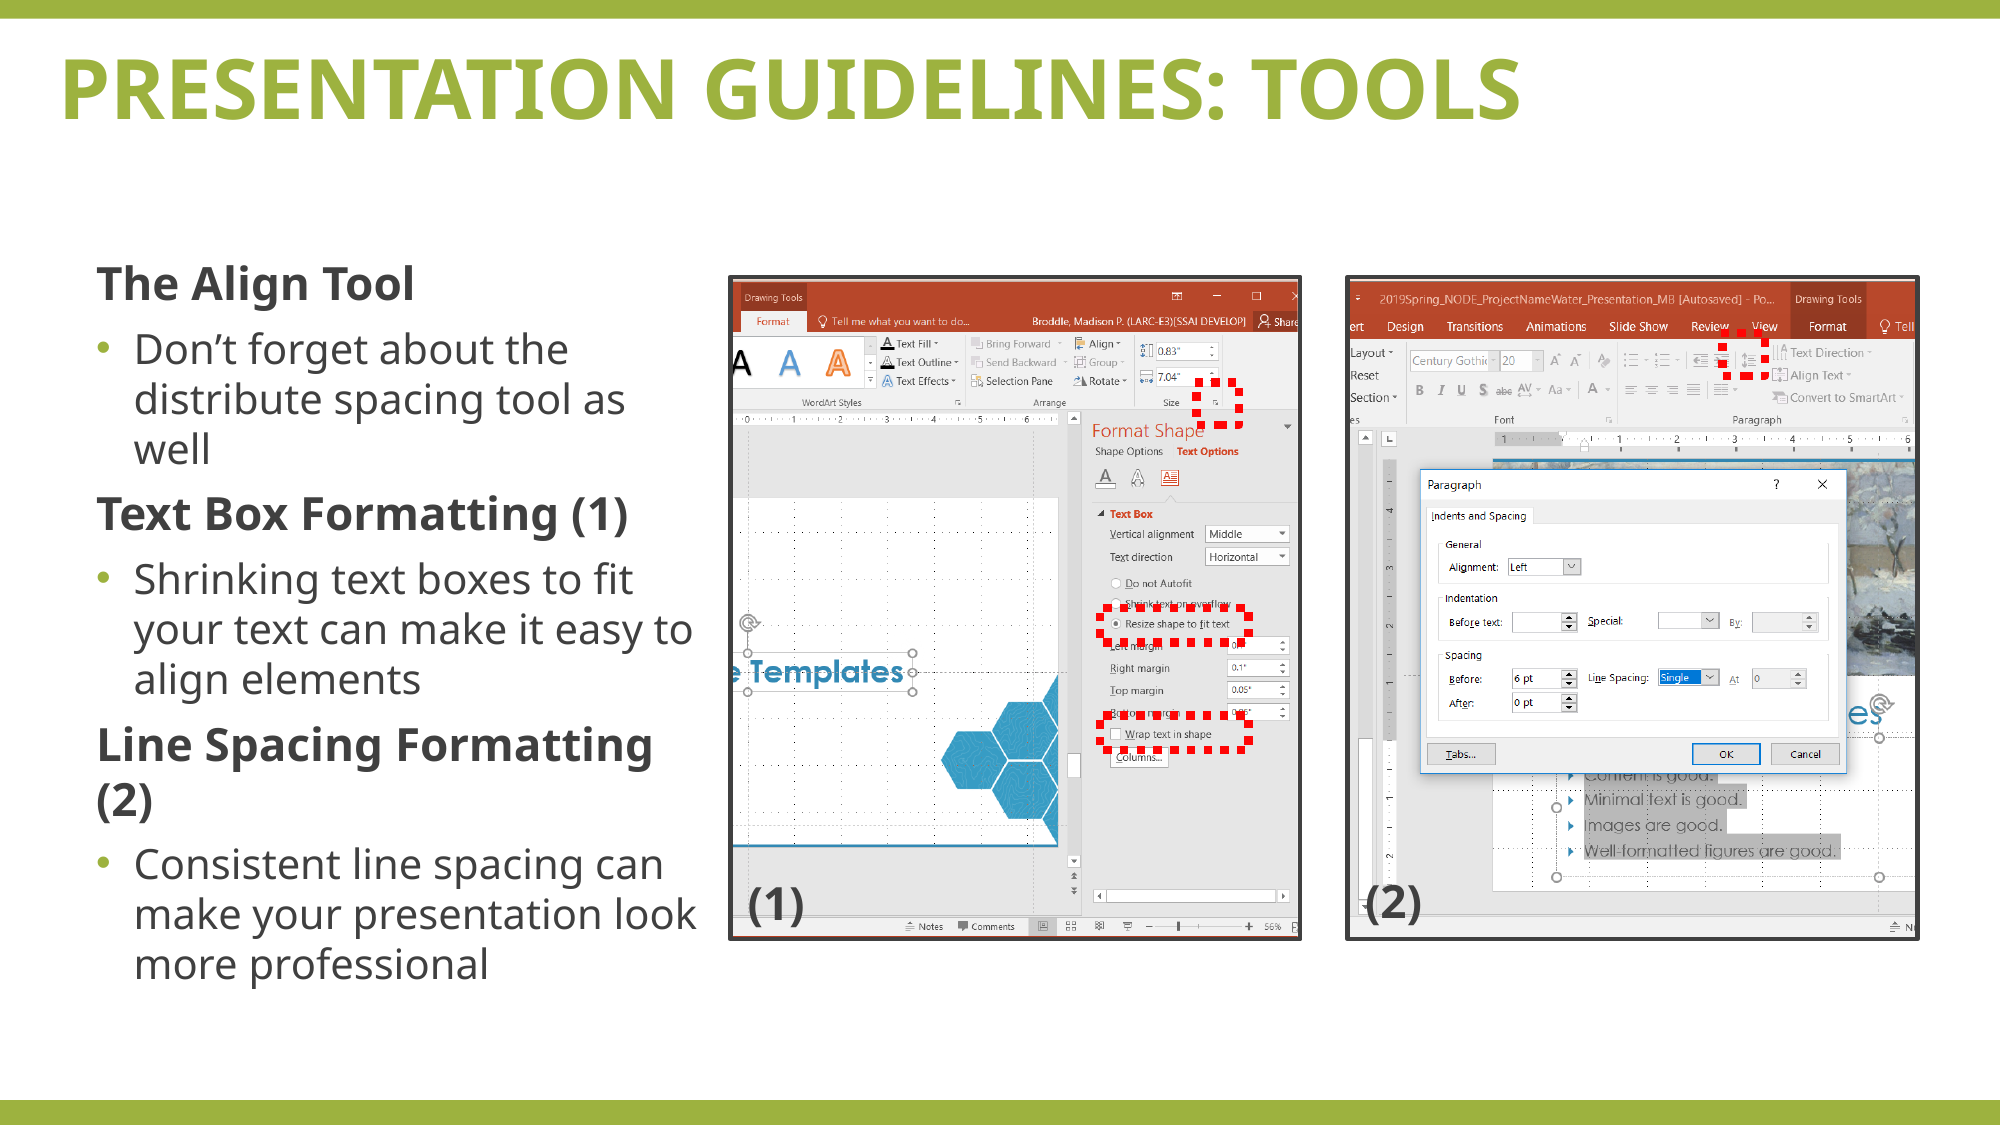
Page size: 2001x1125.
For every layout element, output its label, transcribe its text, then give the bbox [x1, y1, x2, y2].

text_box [1350, 279, 1915, 937]
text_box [732, 279, 1298, 938]
text_box PRESENTATION GUIDELINES: TOOLS [43, 59, 1705, 125]
text_box The Align Tool Don’t forget about the distribute spacing tool as well Text Box Formatting (1) Shrinking text boxes to fit your text can make it easy to align elements Line Spacing Formatting (2) Consistent line spacing can make your presentation look more professional [81, 247, 717, 996]
